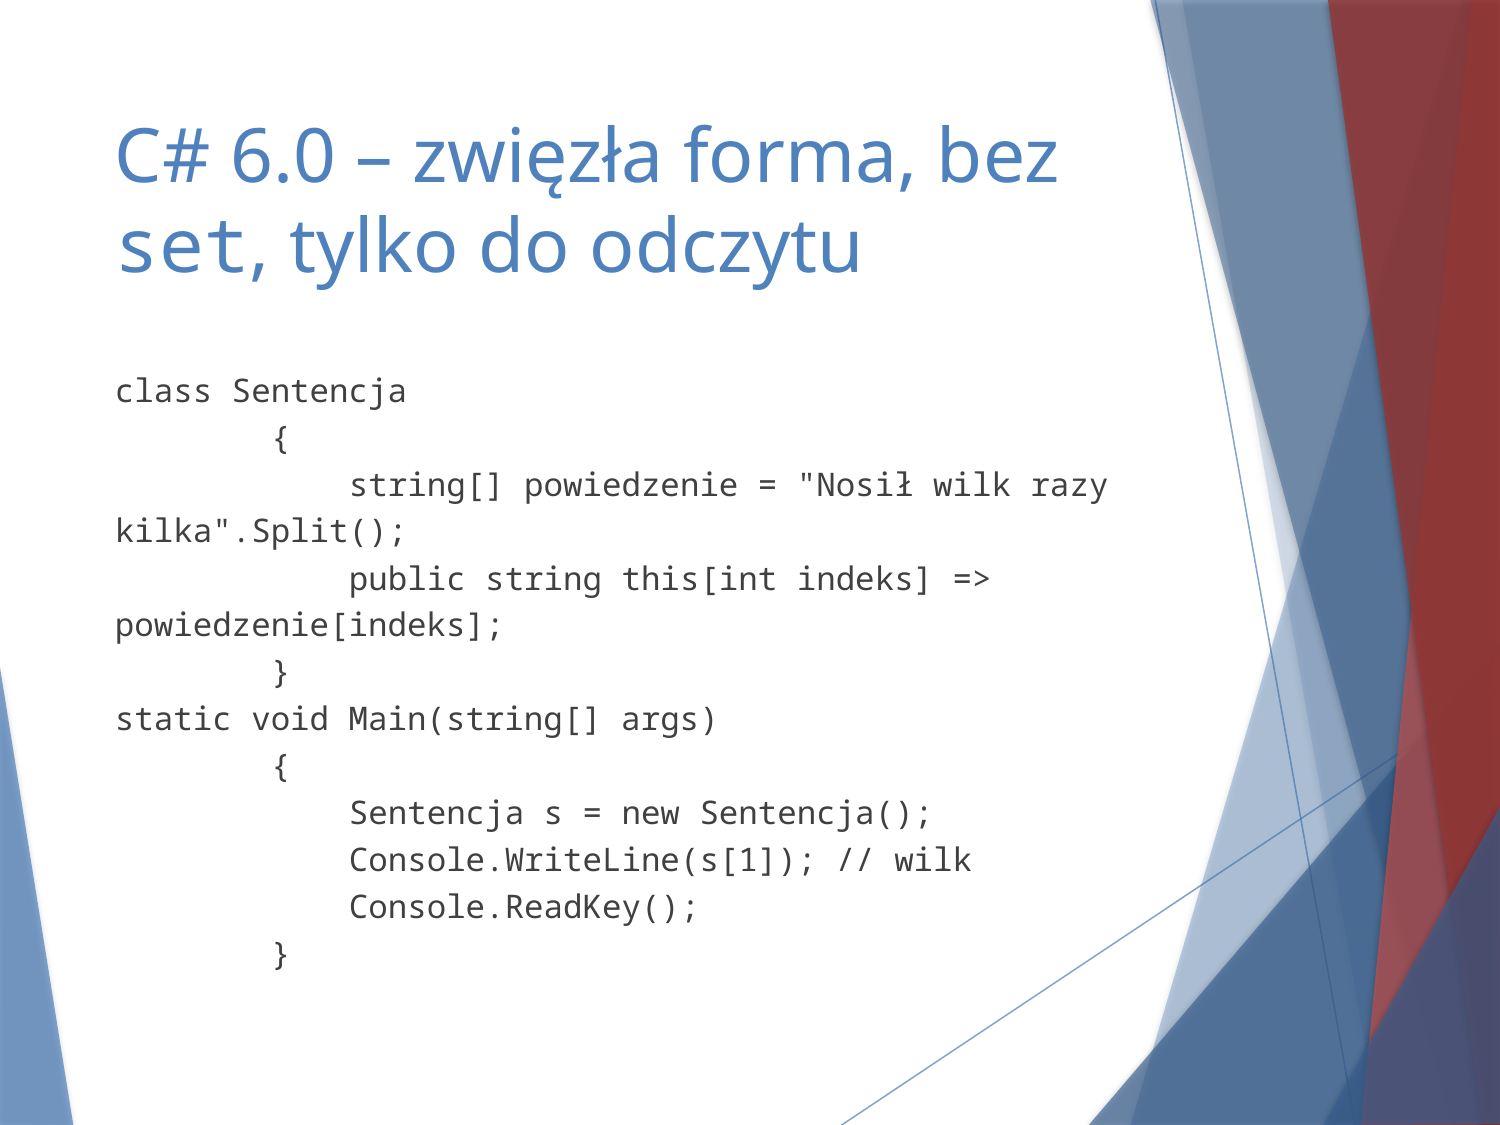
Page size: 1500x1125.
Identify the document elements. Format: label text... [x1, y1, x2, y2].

title C# 6.0 – zwięzła forma, bez set, tylko do odczytu [99, 99, 1142, 317]
list class Sentencja { string[] powiedzenie = "Nosił wilk razy kilka".Split(); public string this[int indeks] => powiedzenie[indeks]; } static void Main(string[] args) { Sentencja s = new Sentencja(); Console.WriteLine(s[1]); // wilk Console.ReadKey(); } [99, 354, 1328, 992]
